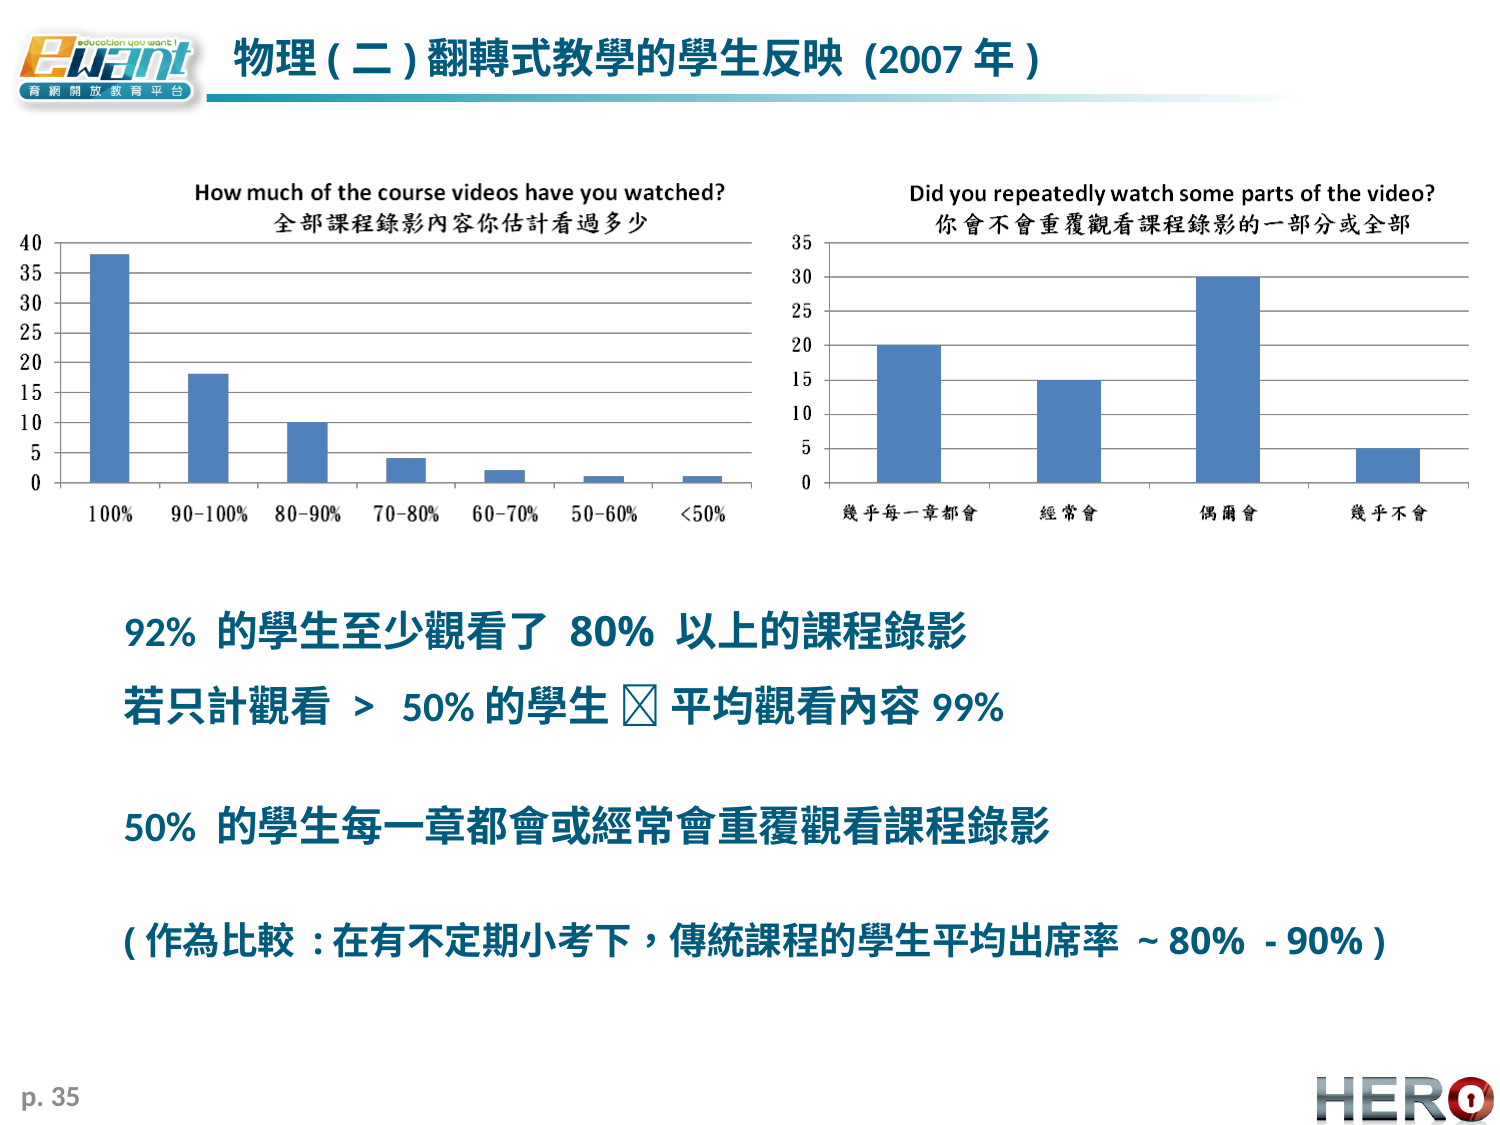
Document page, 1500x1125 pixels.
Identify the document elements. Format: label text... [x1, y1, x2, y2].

text_box 92% 的學生至少觀看了 80% 以上的課程錄影 若只計觀看 > 50%的學生  平均觀看內容99% 50% 的學生每一章都會或經常會重覆觀看課程錄影 (作為比較 :在有不定期小考下，傳統課程的學生平均出席率 ~ 80% - 90% ) [108, 653, 1500, 1044]
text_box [0, 163, 772, 645]
picture [1316, 1077, 1500, 1125]
picture [9, 20, 207, 117]
title 物理(二)翻轉式教學的學生反映 (2007年) [218, 9, 1500, 105]
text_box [773, 163, 1500, 645]
slide_number p. 35 [5, 1065, 532, 1125]
